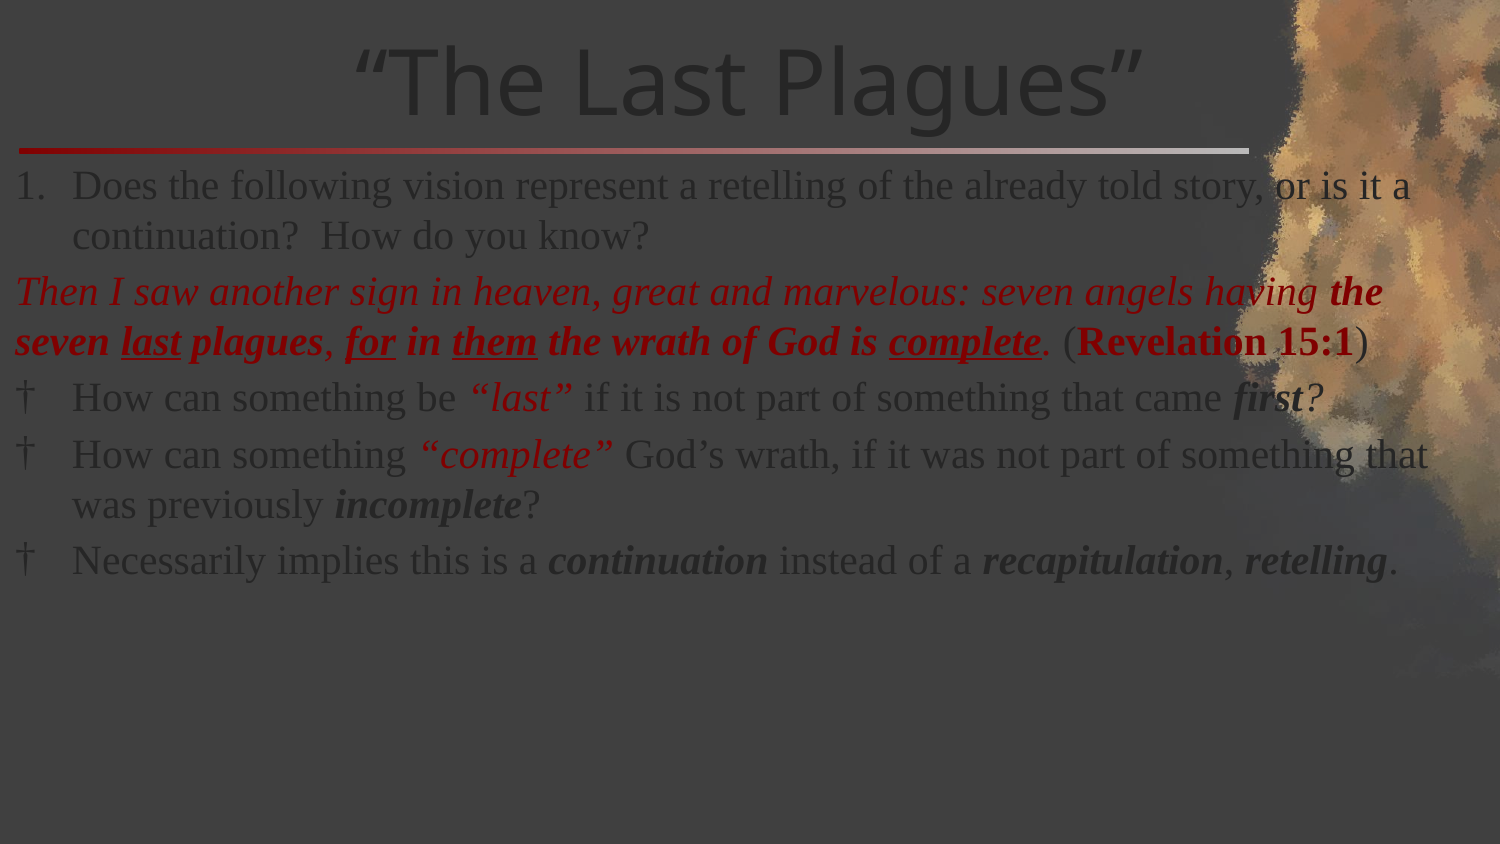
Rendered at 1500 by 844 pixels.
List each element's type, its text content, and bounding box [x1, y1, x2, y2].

list Does the following vision represent a retelling of the already told story, or is it a continuation? How do you know? Then I saw another sign in heaven, great and marvelous: seven angels having the seven last plagues, for in them the wrath of God is complete. (Revelation 15:1) How can something be “last” if it is not part of something that came first? How can something “complete” God’s wrath, if it was not part of something that was previously incomplete? Necessarily implies this is a continuation instead of a recapitulation, retelling. [7, 150, 1493, 830]
title “The Last Plagues” [7, 7, 1493, 150]
